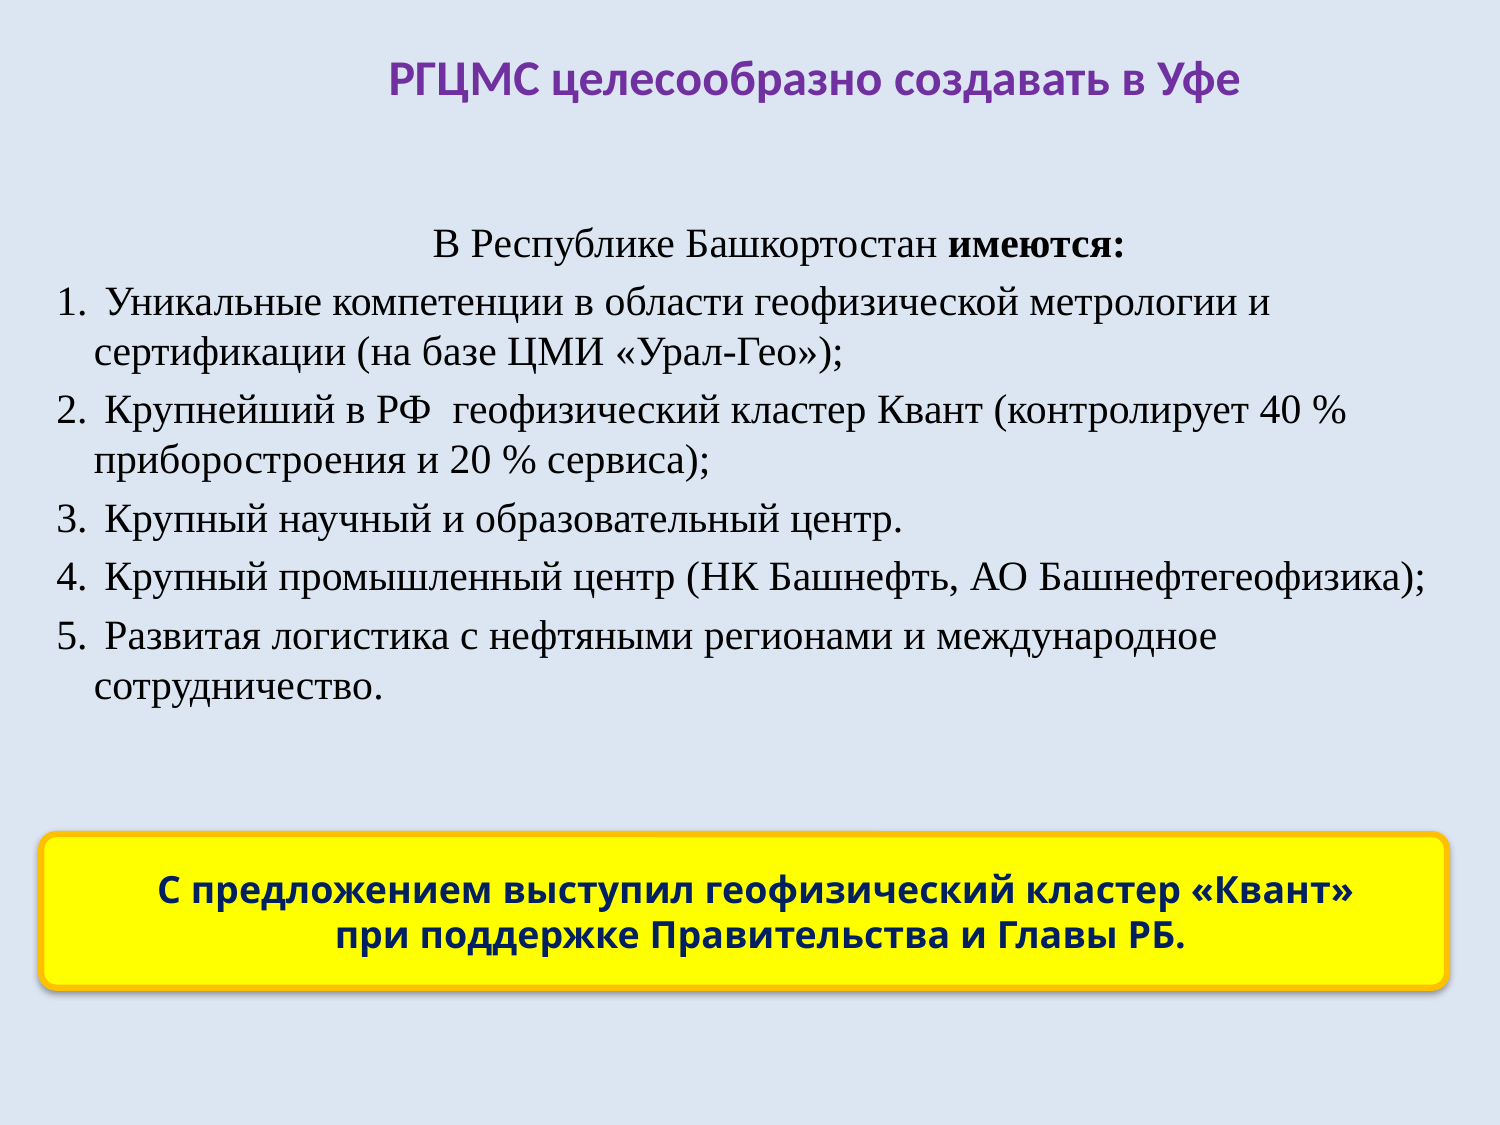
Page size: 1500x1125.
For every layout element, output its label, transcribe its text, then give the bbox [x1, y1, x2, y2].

subtitle В Республике Башкортостан имеются: Уникальные компетенции в области геофизической метрологии и сертификации (на базе ЦМИ «Урал-Гео»); Крупнейший в РФ геофизический кластер Квант (контролирует 40 % приборостроения и 20 % сервиса); Крупный научный и образовательный центр. Крупный промышленный центр (НК Башнефть, АО Башнефтегеофизика); Развитая логистика с нефтяными регионами и международное сотрудничество. [41, 207, 1465, 754]
title РГЦМС целесообразно создавать в Уфе [348, 30, 1282, 120]
text_box С предложением выступил геофизический кластер «Квант» при поддержке Правительства и Главы РБ. [40, 833, 1448, 989]
